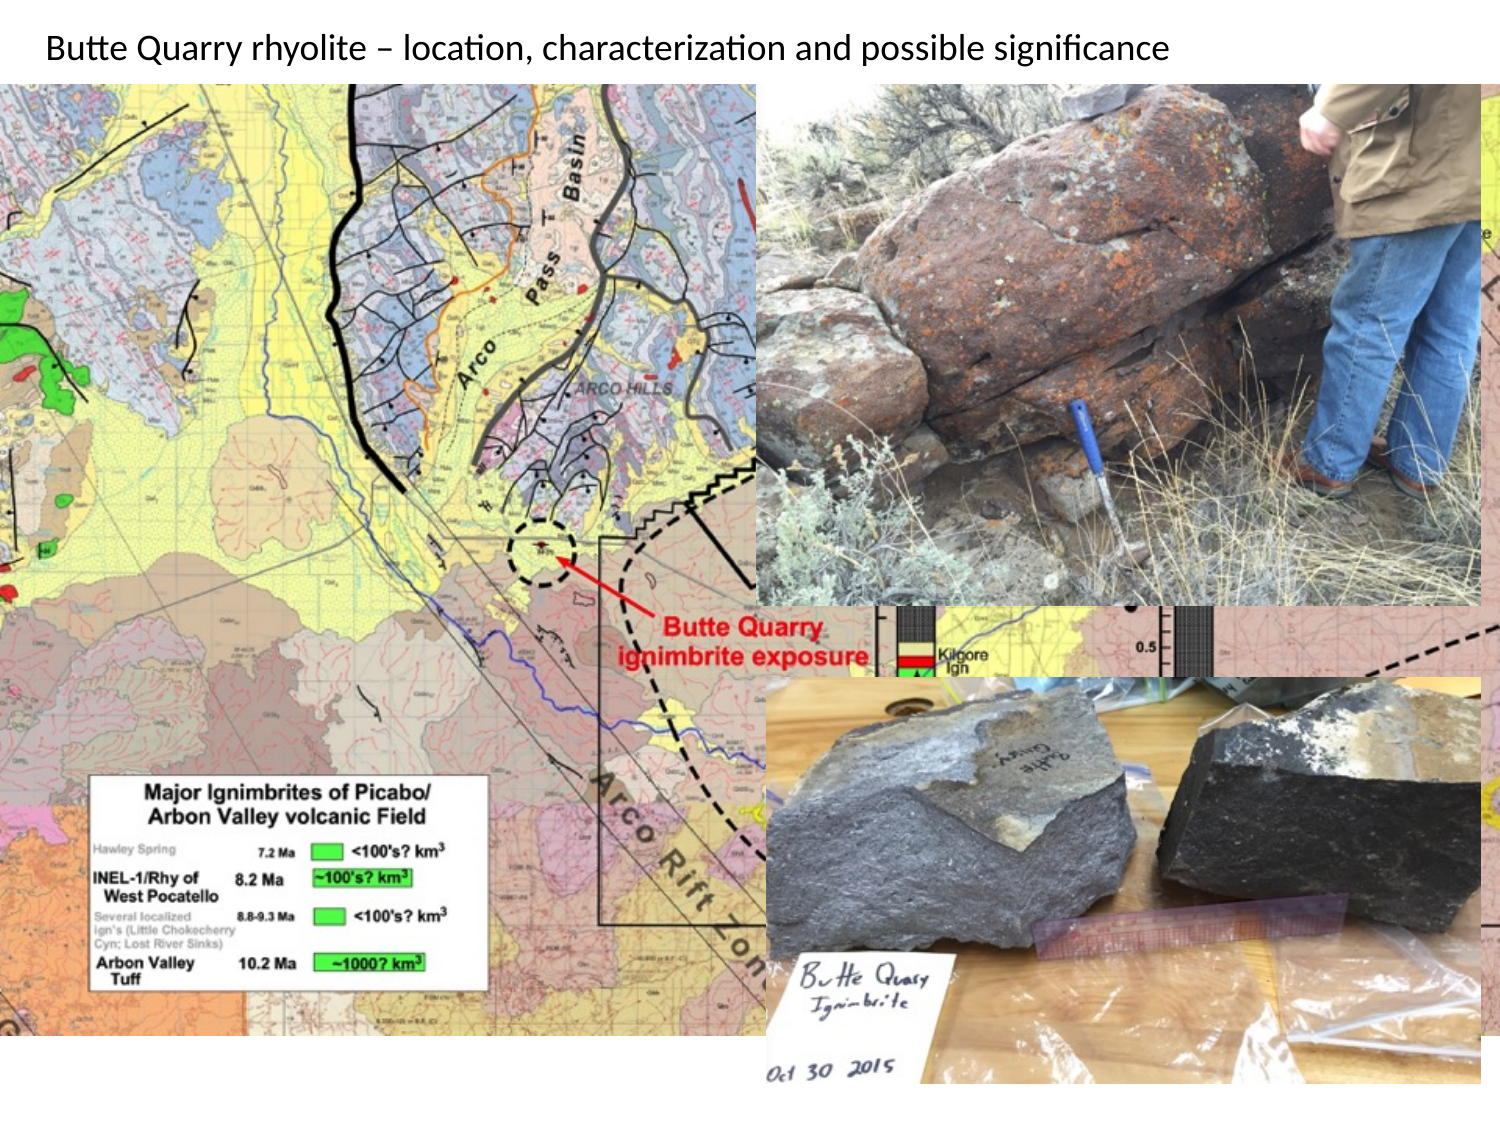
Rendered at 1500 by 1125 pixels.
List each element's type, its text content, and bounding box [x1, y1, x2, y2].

picture [0, 84, 1500, 1084]
text_box Butte Quarry rhyolite – location, characterization and possible significance [30, 15, 1187, 76]
